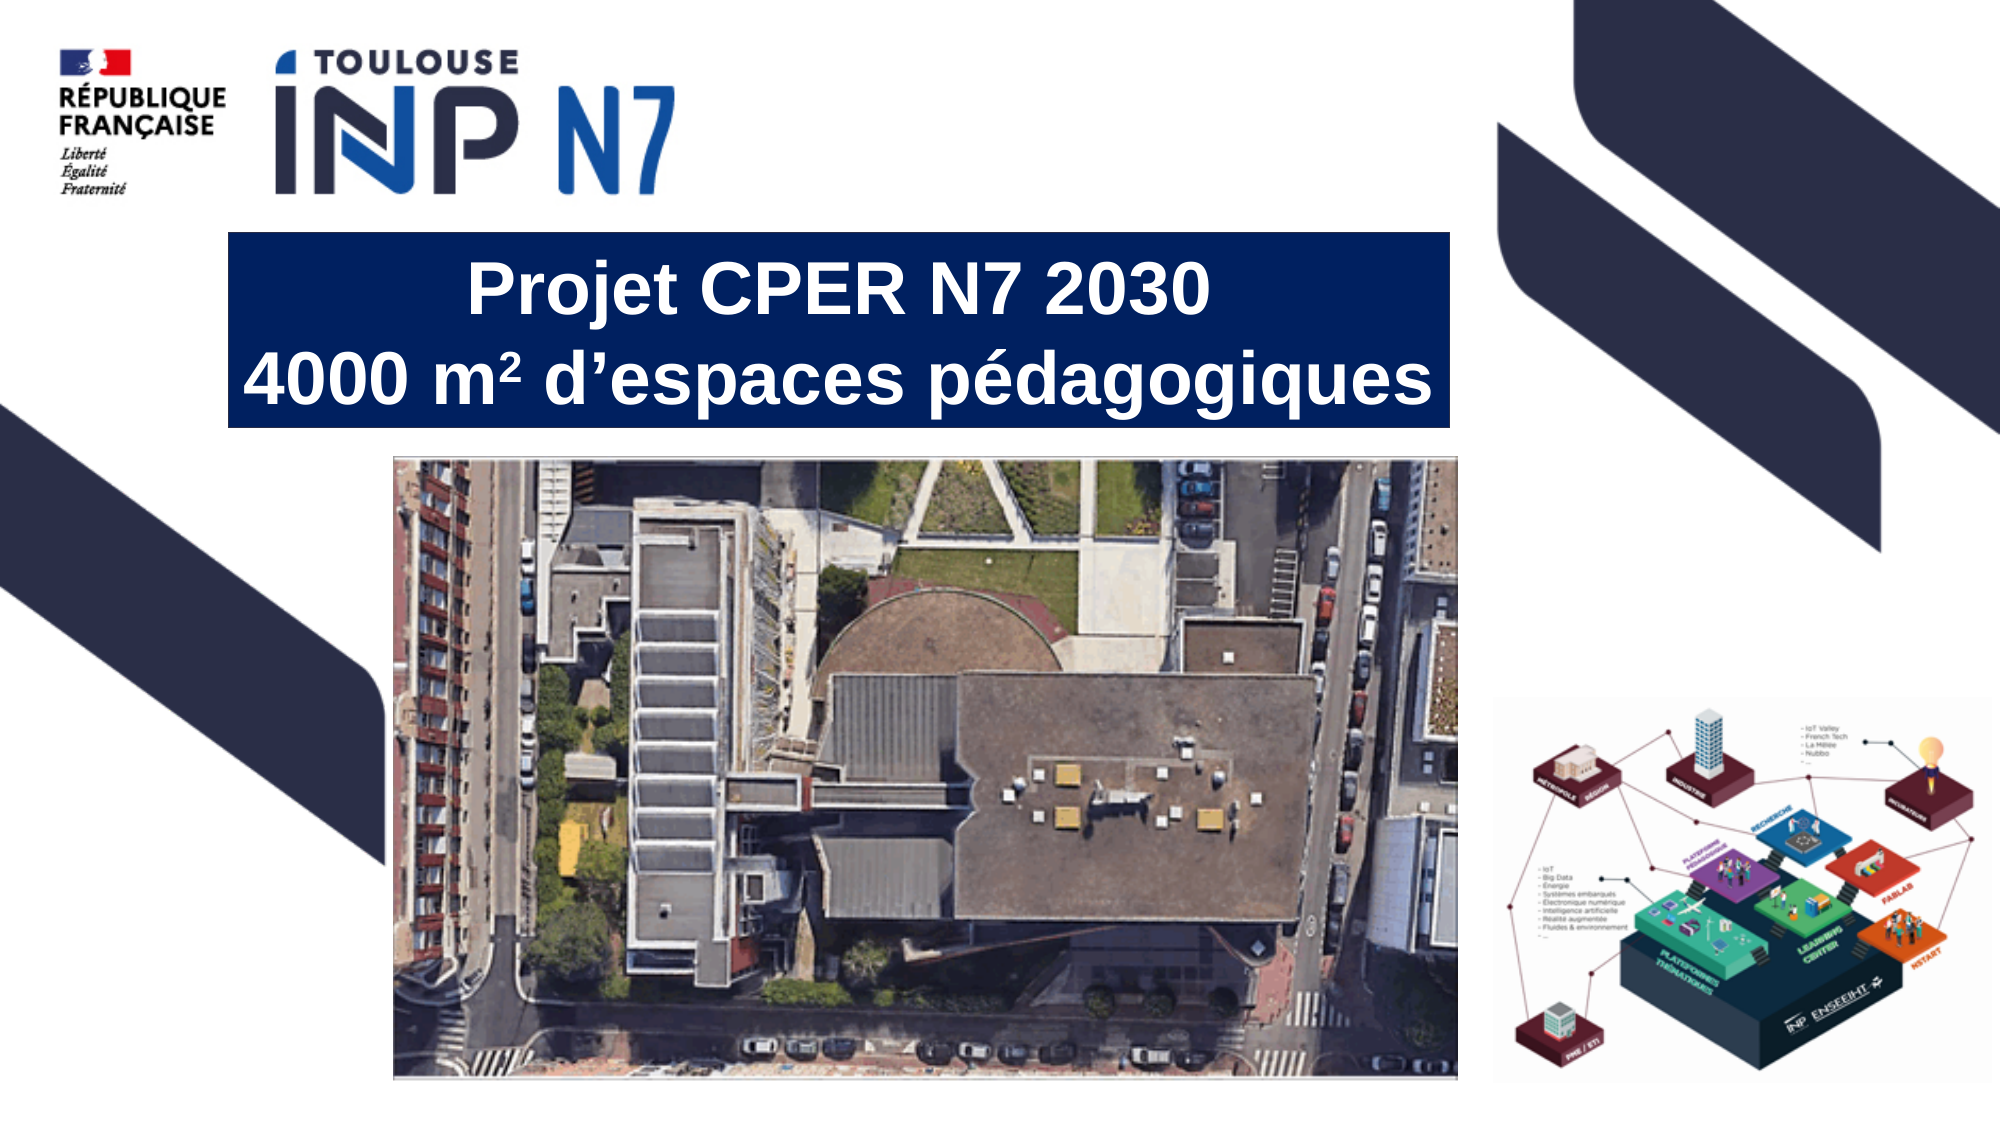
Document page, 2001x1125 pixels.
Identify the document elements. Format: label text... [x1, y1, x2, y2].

picture [0, 326, 1458, 1083]
text_box Projet CPER N7 2030 4000 m2 d’espaces pédagogiques [228, 232, 1450, 428]
picture [1463, 0, 2000, 563]
picture [29, 19, 967, 296]
picture [1493, 697, 1992, 1083]
